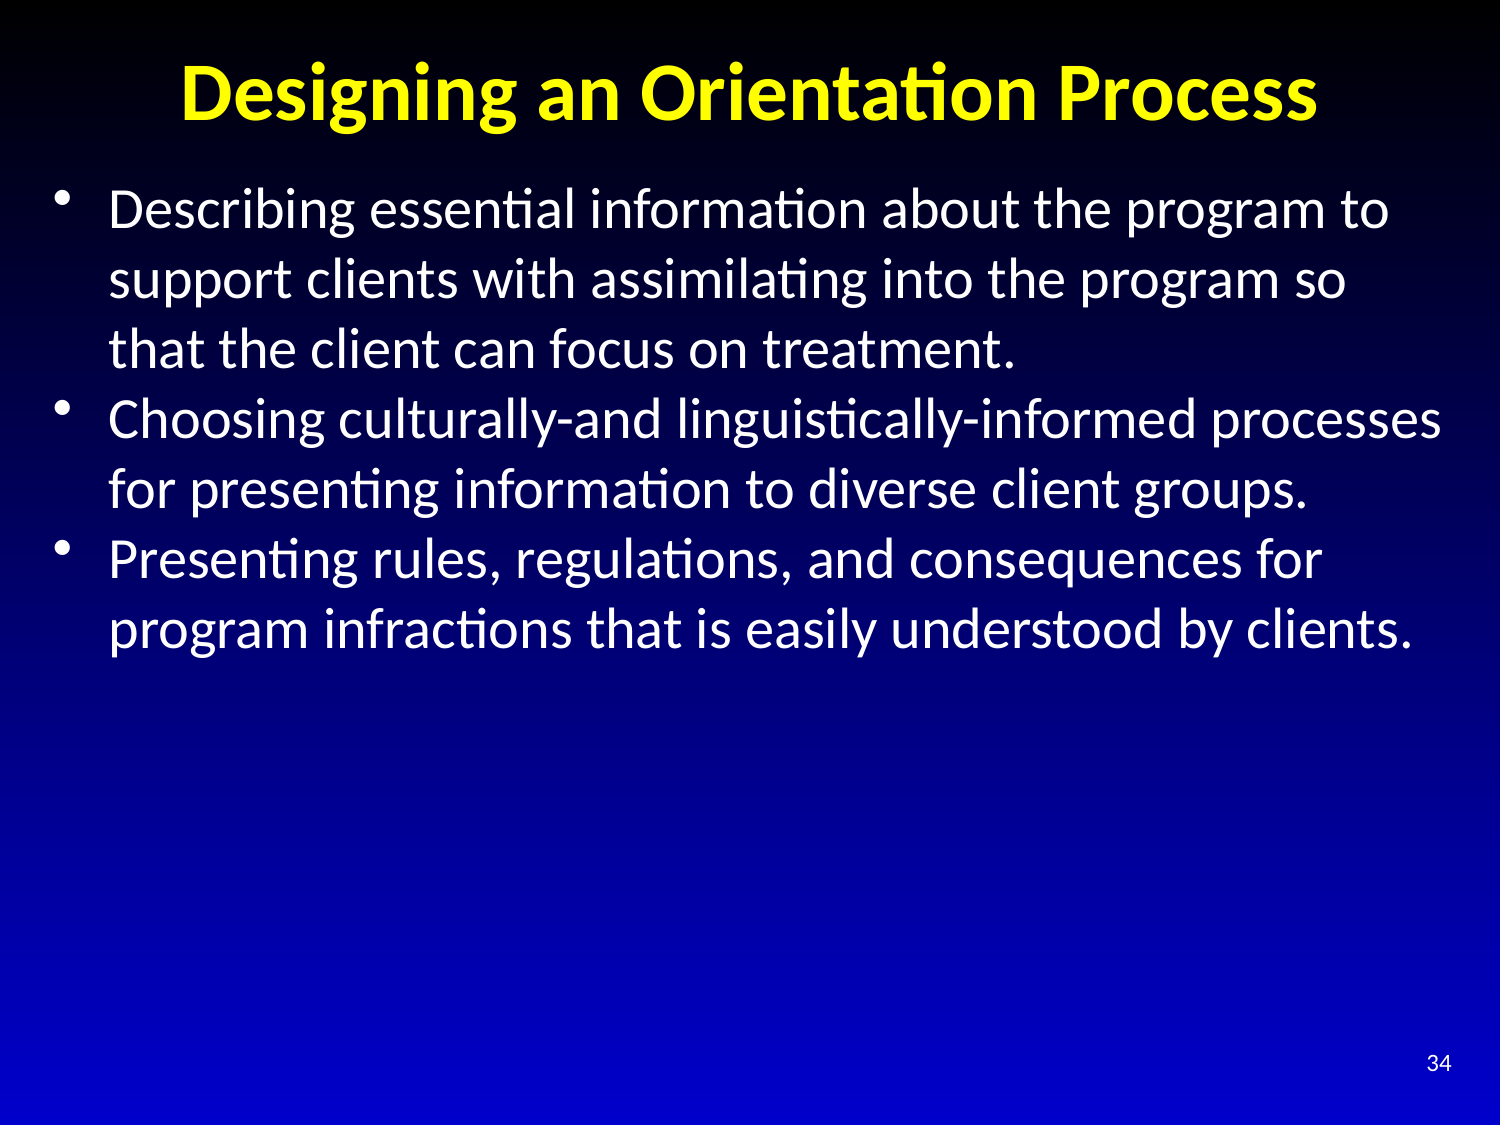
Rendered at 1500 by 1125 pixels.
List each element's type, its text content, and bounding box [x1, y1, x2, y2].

title Designing an Orientation Process [37, 24, 1463, 150]
slide_number 34 [1400, 1030, 1467, 1092]
list Describing essential information about the program to support clients with assimilating into the program so that the client can focus on treatment. Choosing culturally-and linguistically-informed processes for presenting information to diverse client groups. Presenting rules, regulations, and consequences for program infractions that is easily understood by clients. [37, 162, 1463, 900]
